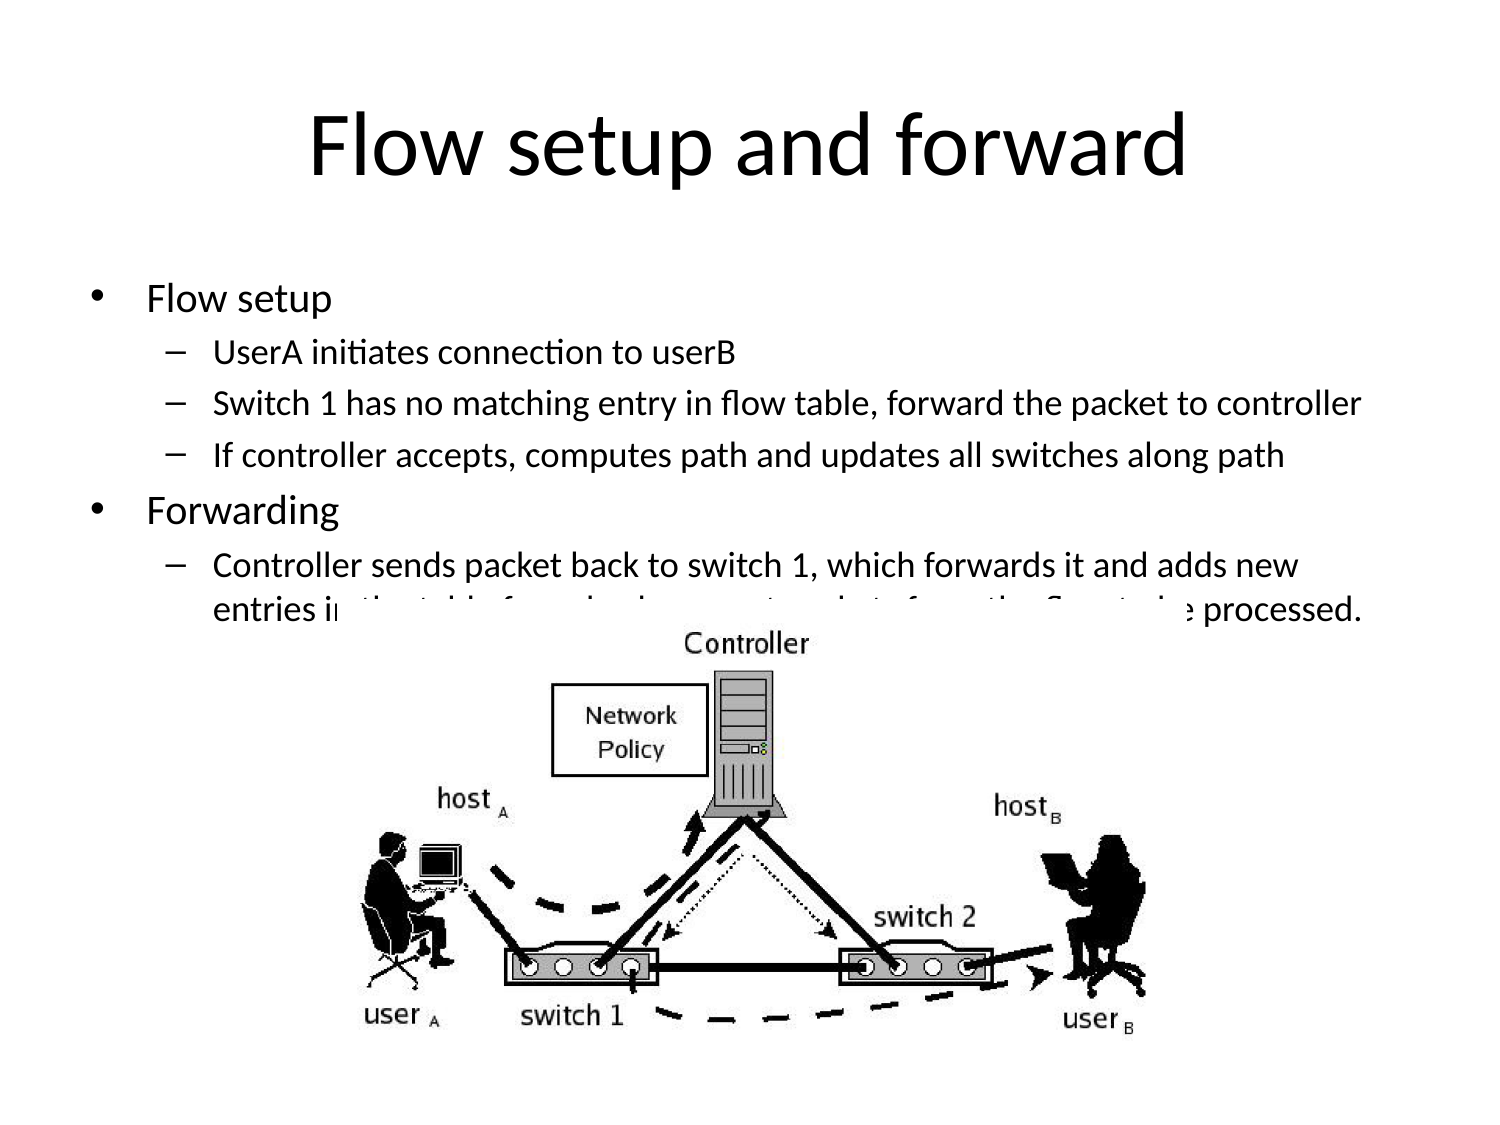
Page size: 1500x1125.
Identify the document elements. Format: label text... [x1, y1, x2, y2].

list Flow setup UserA initiates connection to userB Switch 1 has no matching entry in flow table, forward the packet to controller If controller accepts, computes path and updates all switches along path Forwarding Controller sends packet back to switch 1, which forwards it and adds new entries in the table for subsebsequent packets from the flow to be processed. [75, 262, 1425, 638]
picture [337, 599, 1187, 1078]
title Flow setup and forward [75, 45, 1425, 233]
